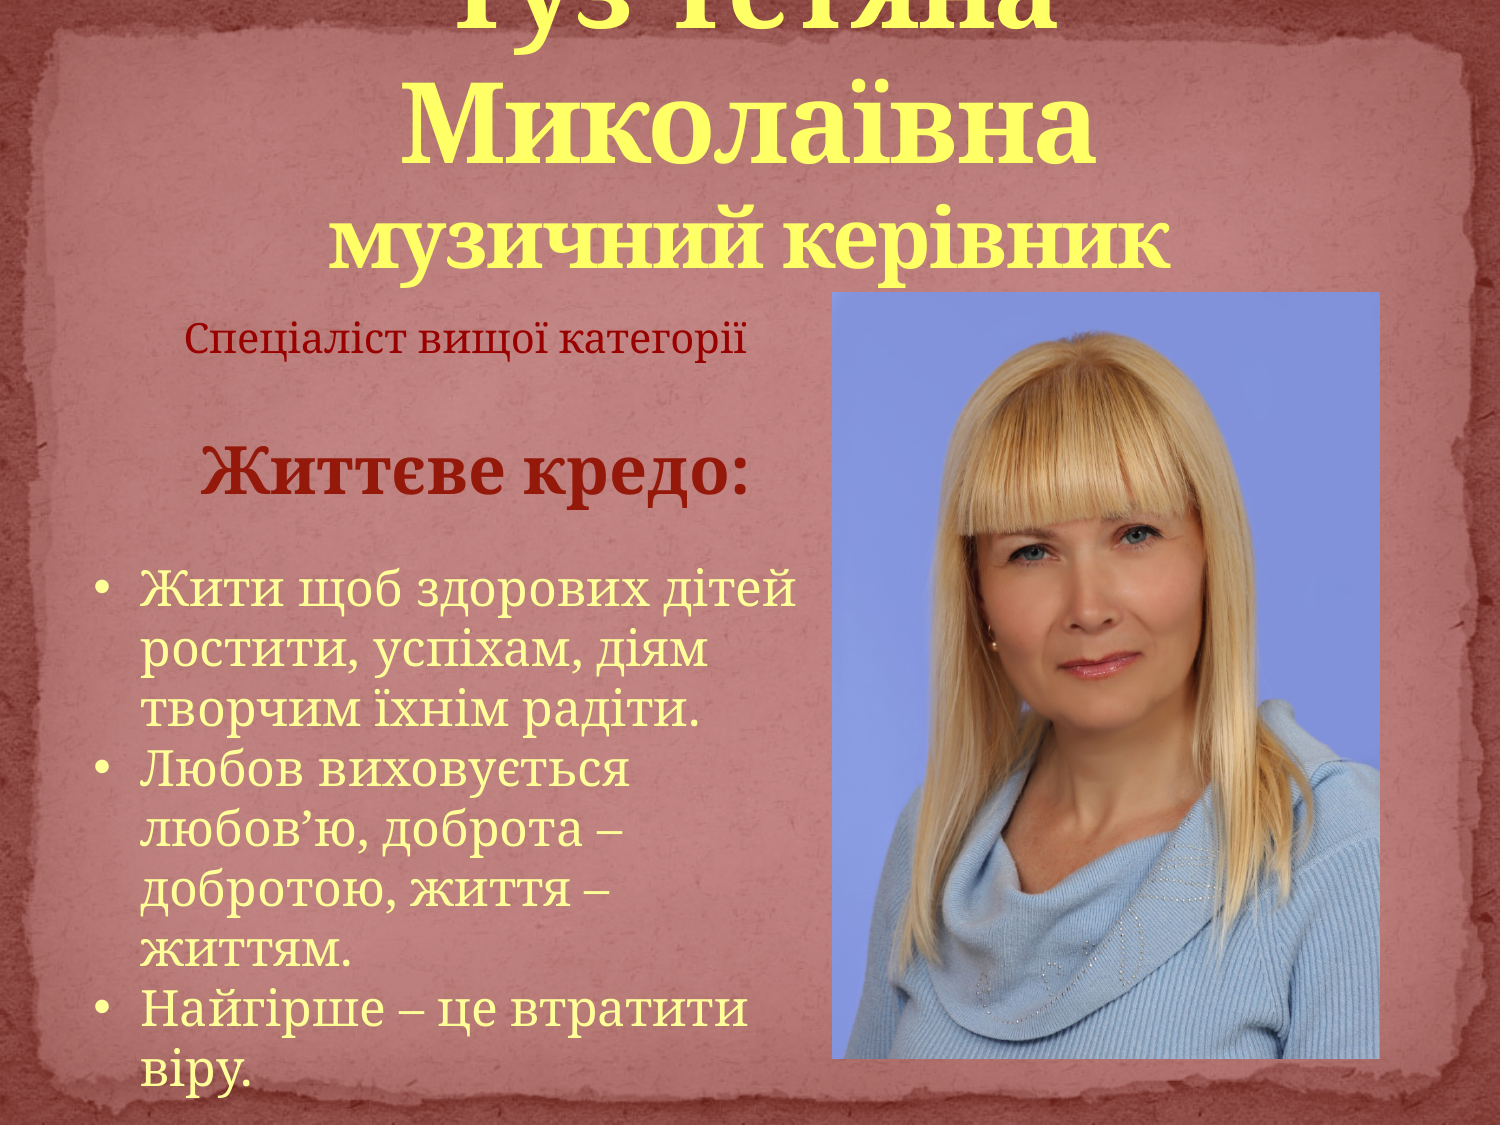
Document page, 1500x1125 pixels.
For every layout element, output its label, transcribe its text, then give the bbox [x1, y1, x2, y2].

title Туз Тетяна Миколаївна музичний керівник [74, 24, 1425, 293]
list Спеціаліст вищої категорії [75, 304, 821, 1055]
picture [832, 292, 1380, 1059]
text_box Жити щоб здорових дітей ростити, успіхам, діям творчим їхнім радіти. Любов виховується любов’ю, доброта – добротою, життя – життям. Найгірше – це втратити віру. [78, 548, 829, 1104]
text_box Життєве кредо: [186, 420, 766, 516]
